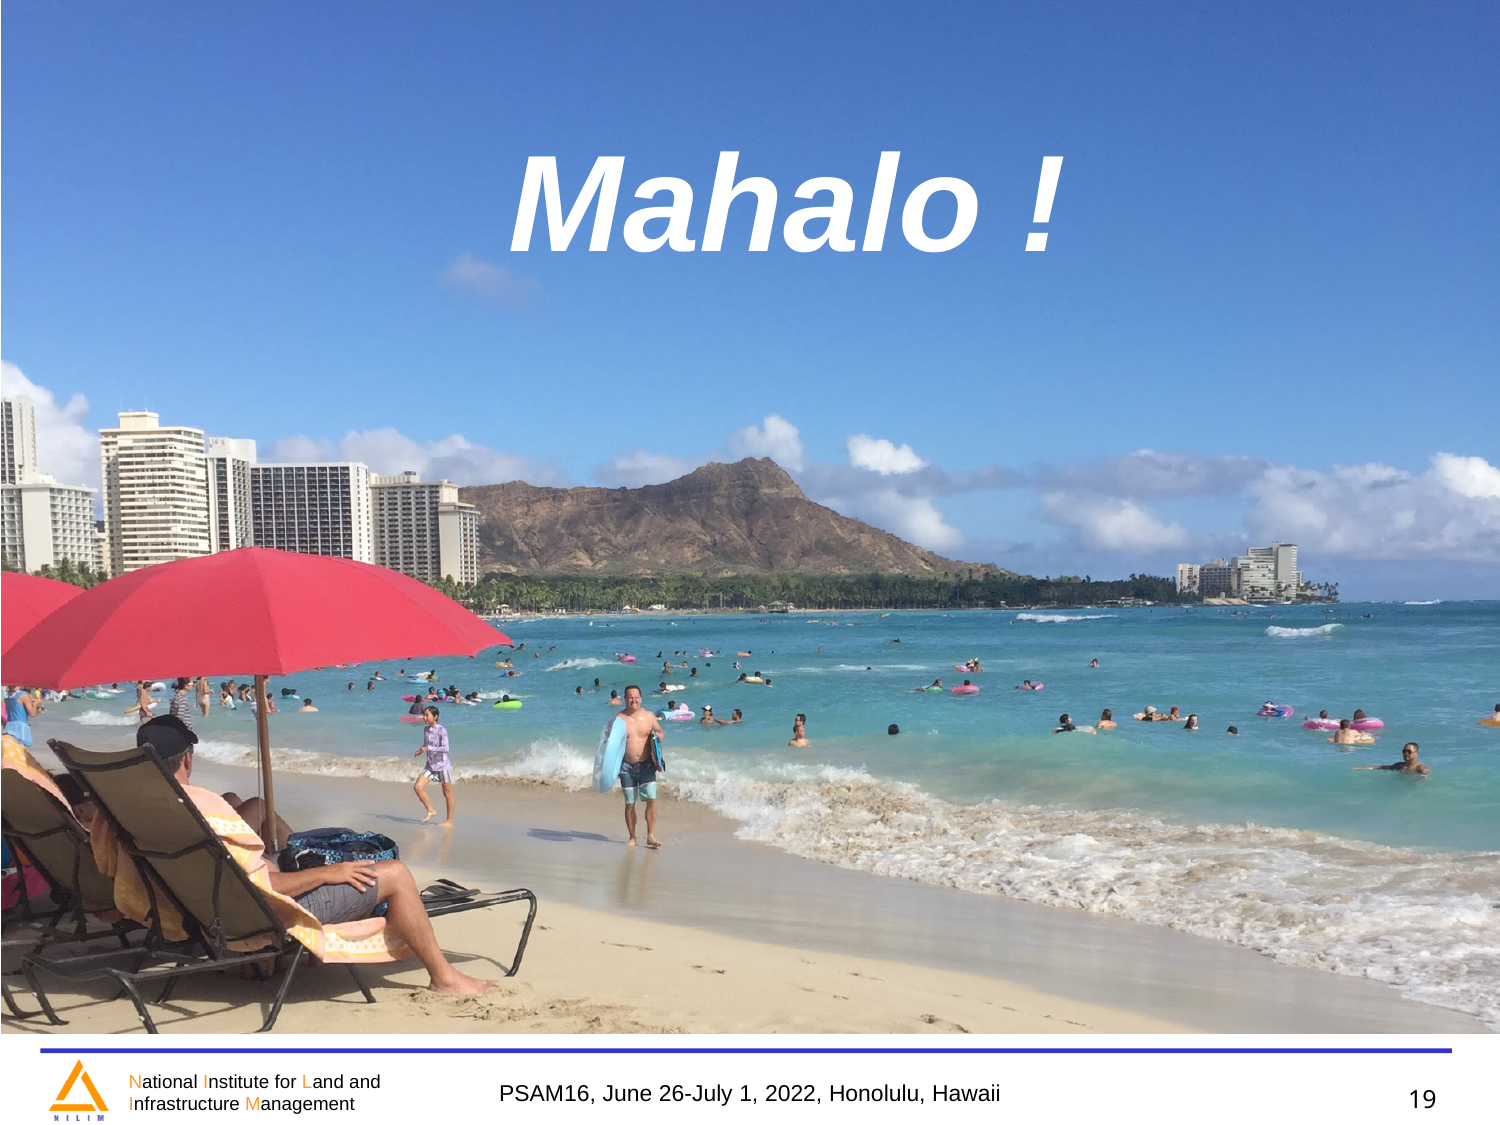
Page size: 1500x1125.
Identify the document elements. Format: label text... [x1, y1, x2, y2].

slide_number 18 [1270, 1049, 1452, 1125]
picture [2, 0, 1500, 1125]
picture [44, 1055, 114, 1121]
